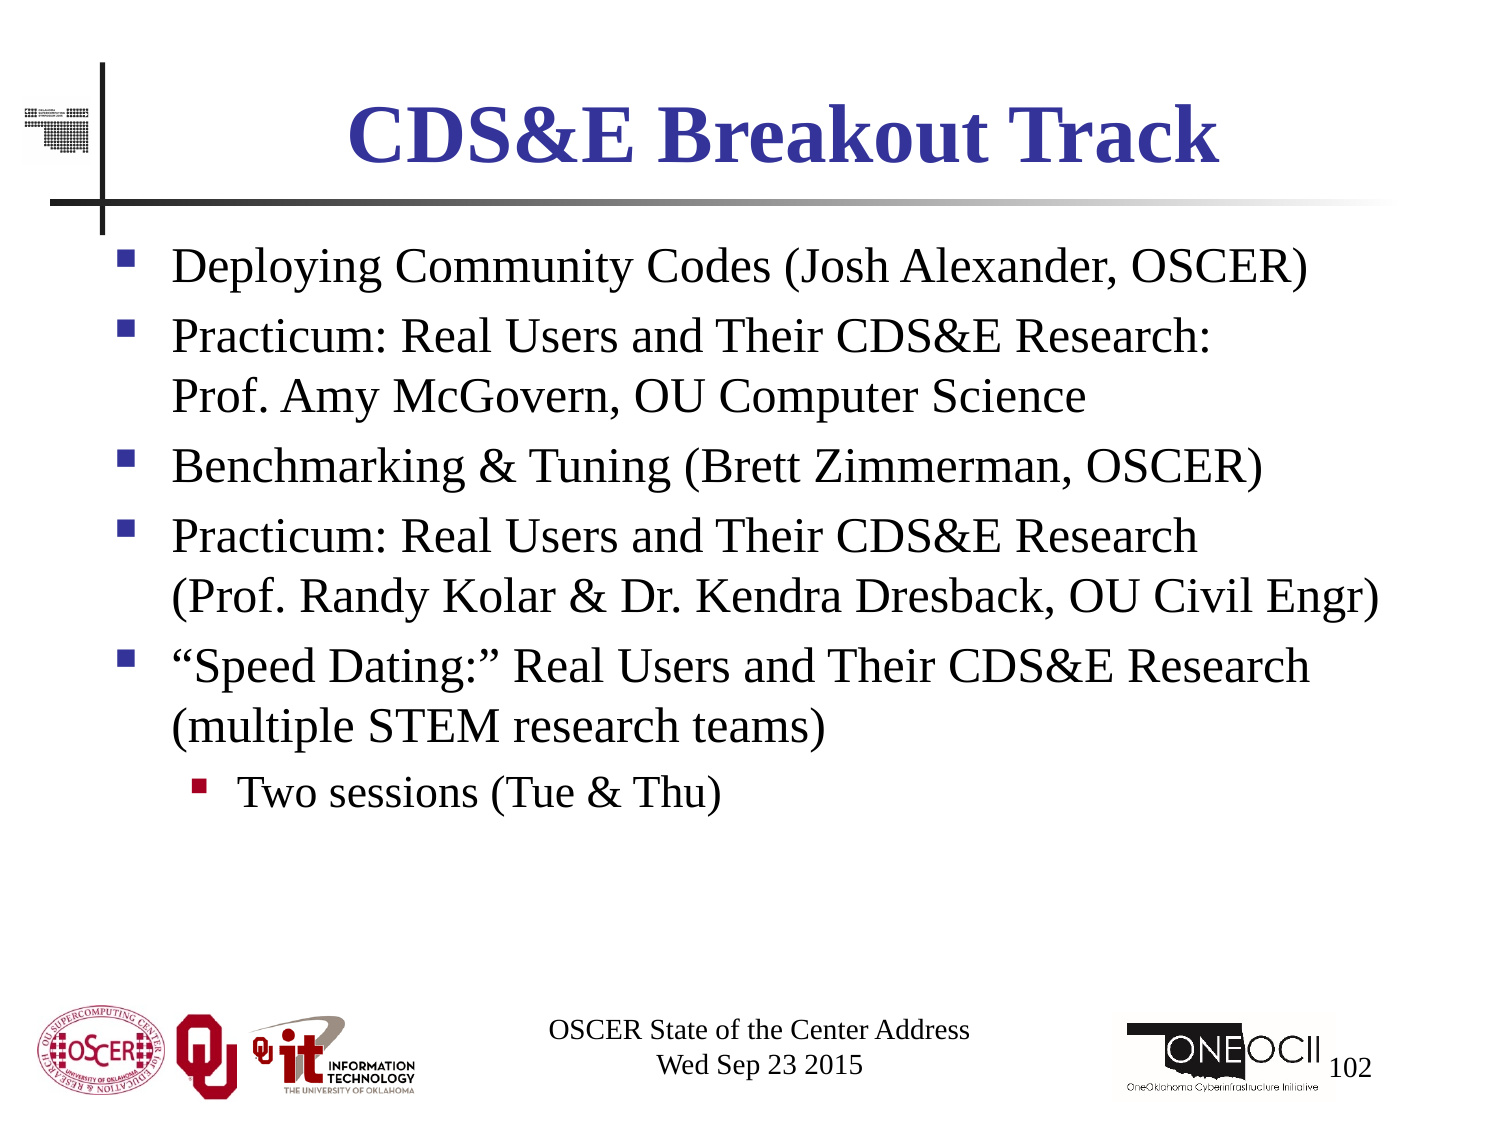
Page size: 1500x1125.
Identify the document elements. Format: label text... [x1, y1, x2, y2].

picture [174, 1005, 425, 1104]
picture [37, 1005, 165, 1095]
title CDS&E Breakout Track [124, 74, 1442, 187]
picture [1112, 1012, 1336, 1102]
picture [22, 96, 91, 165]
list Deploying Community Codes (Josh Alexander, OSCER) Practicum: Real Users and Their CDS&E Research: Prof. Amy McGovern, OU Computer Science Benchmarking & Tuning (Brett Zimmerman, OSCER) Practicum: Real Users and Their CDS&E Research (Prof. Randy Kolar & Dr. Kendra Dresback, OU Civil Engr) “Speed Dating:” Real Users and Their CDS&E Research (multiple STEM research teams) Two sessions (Tue & Thu) [99, 224, 1401, 988]
slide_number 102 [1174, 1015, 1388, 1091]
footer OSCER State of the Center Address Wed Sep 23 2015 [431, 1012, 1088, 1088]
